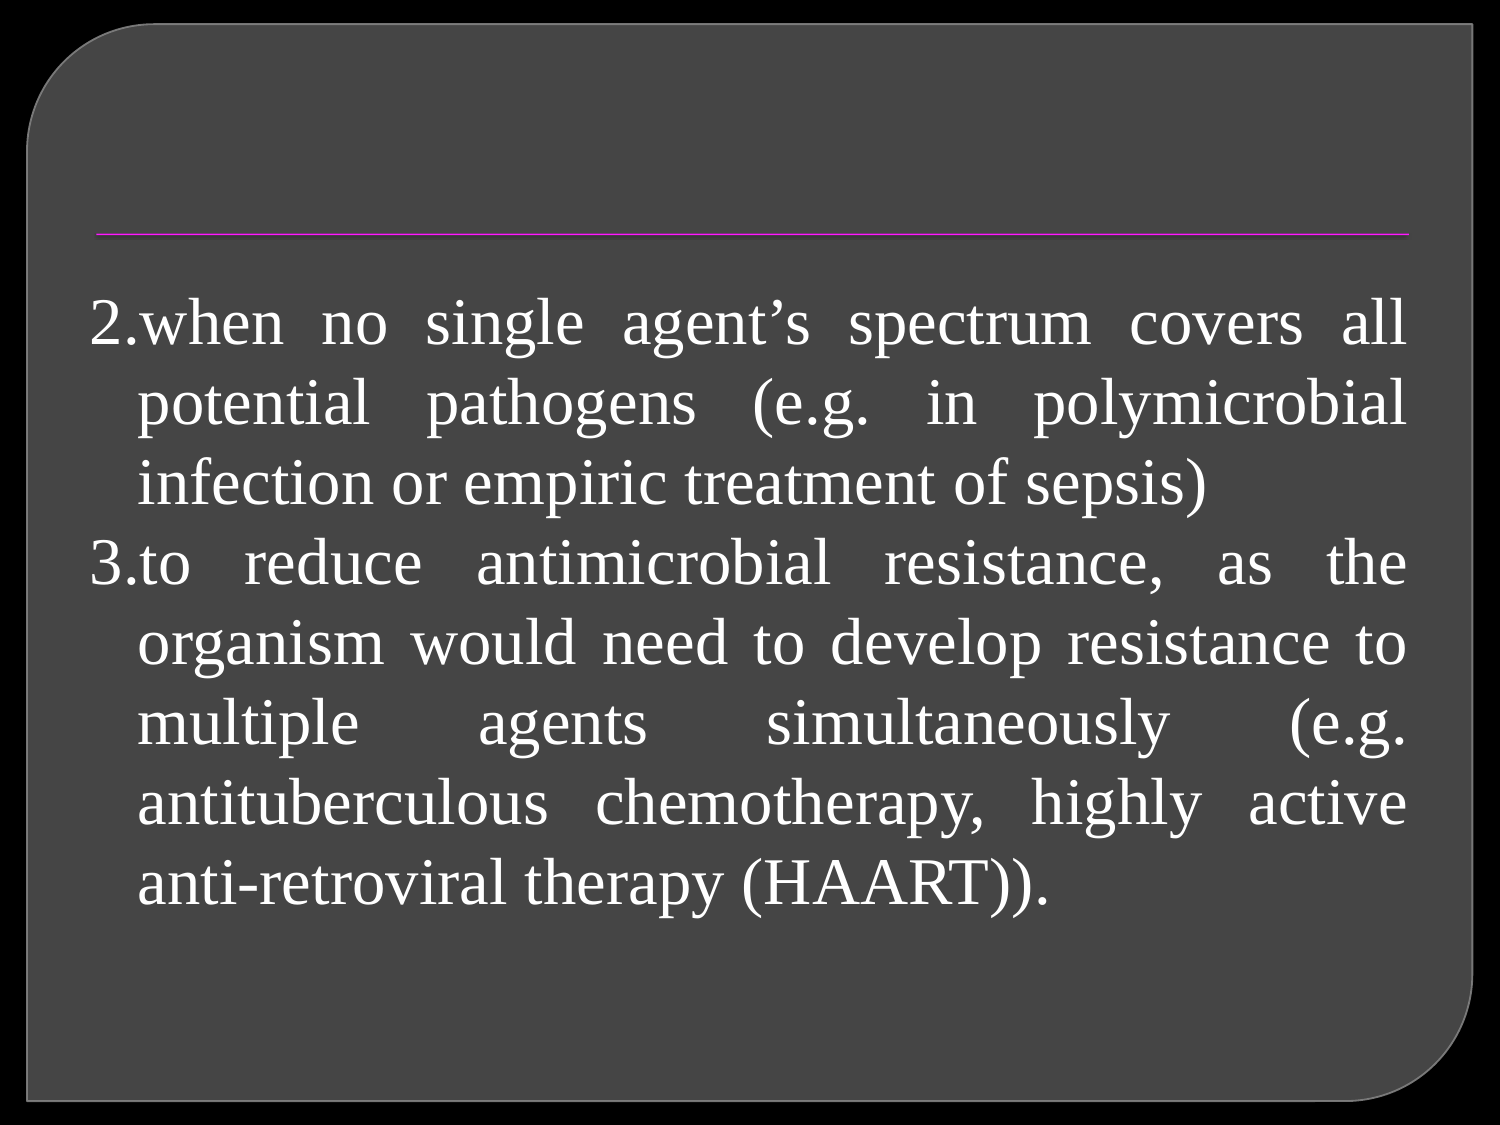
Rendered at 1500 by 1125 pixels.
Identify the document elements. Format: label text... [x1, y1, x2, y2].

list 2.when no single agent’s spectrum covers all potential pathogens (e.g. in polymicrobial infection or empiric treatment of sepsis) 3.to reduce antimicrobial resistance, as the organism would need to develop resistance to multiple agents simultaneously (e.g. antituberculous chemotherapy, highly active anti-retroviral therapy (HAART)). [75, 270, 1425, 1013]
